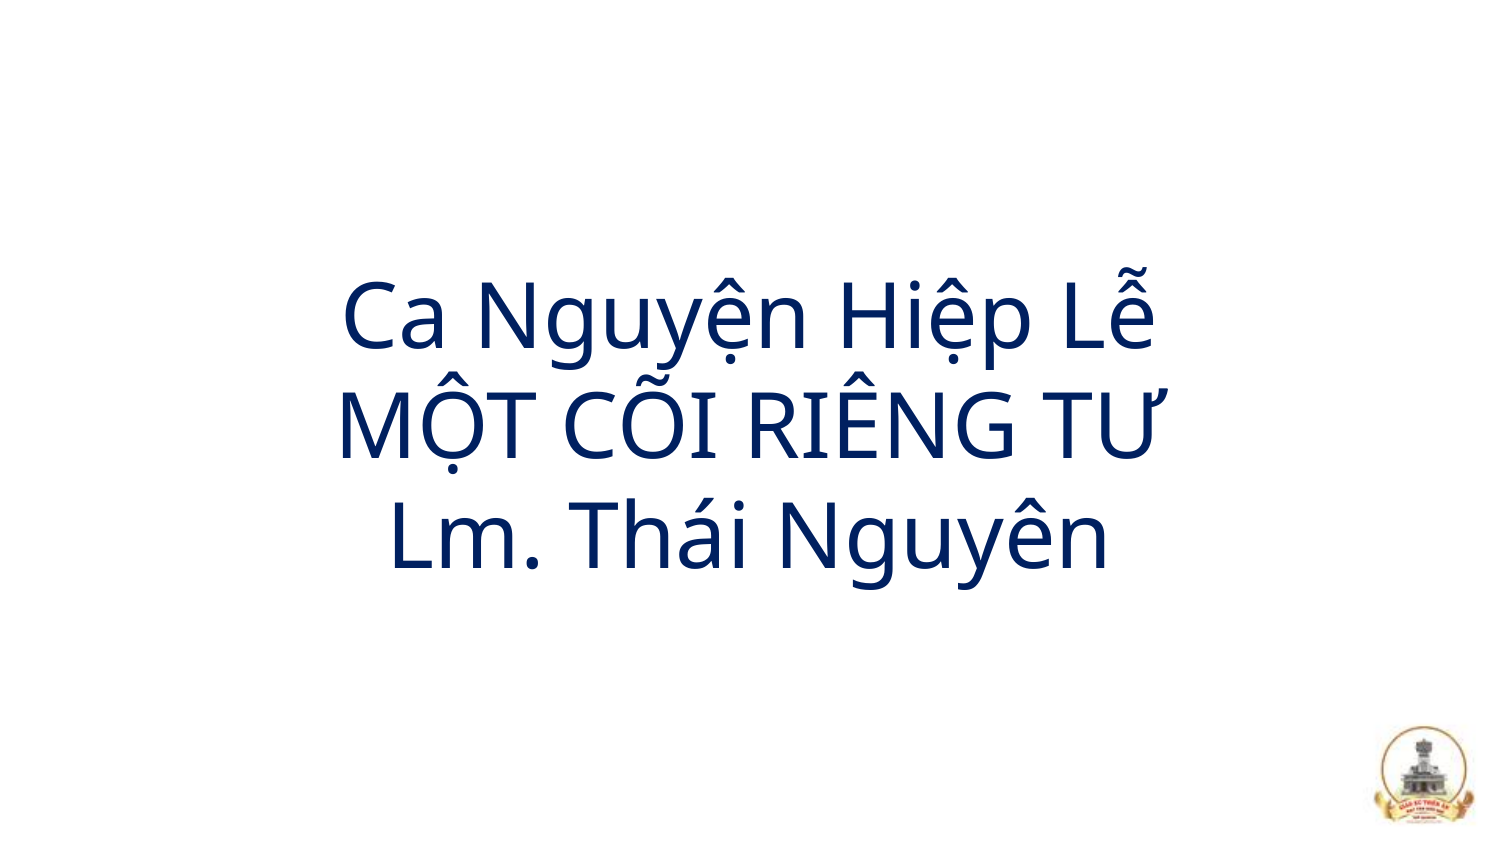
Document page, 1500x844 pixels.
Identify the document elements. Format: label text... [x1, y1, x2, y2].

title Ca Nguyện Hiệp Lễ MỘT CÕI RIÊNG TƯ Lm. Thái Nguyên [0, 0, 1500, 844]
